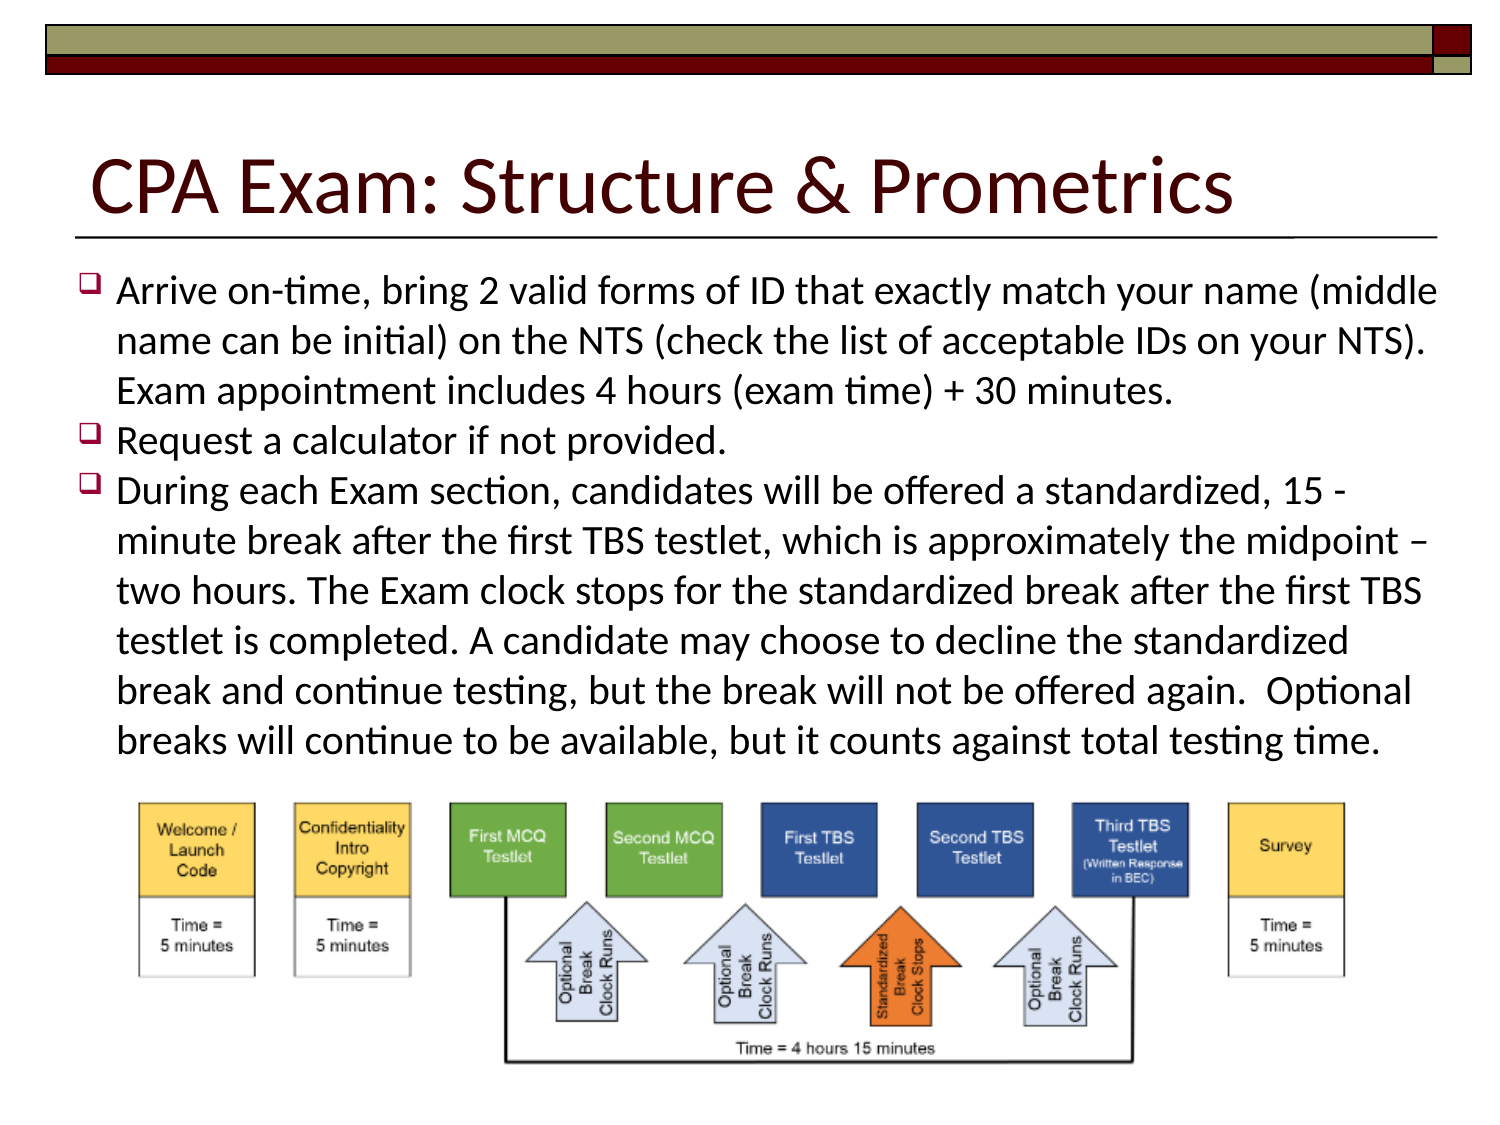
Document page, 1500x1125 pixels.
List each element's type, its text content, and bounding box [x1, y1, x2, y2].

title CPA Exam: Structure & Prometrics [75, 99, 1425, 238]
picture [109, 769, 1426, 1113]
text_box Arrive on-time, bring 2 valid forms of ID that exactly match your name (middle name can be initial) on the NTS (check the list of acceptable IDs on your NTS). Exam appointment includes 4 hours (exam time) + 30 minutes. Request a calculator if not provided. During each Exam section, candidates will be offered a standardized, 15 - minute break after the first TBS testlet, which is approximately the midpoint –two hours. The Exam clock stops for the standardized break after the first TBS testlet is completed. A candidate may choose to decline the standardized break and continue testing, but the break will not be offered again. Optional breaks will continue to be available, but it counts against total testing time. [62, 255, 1463, 771]
